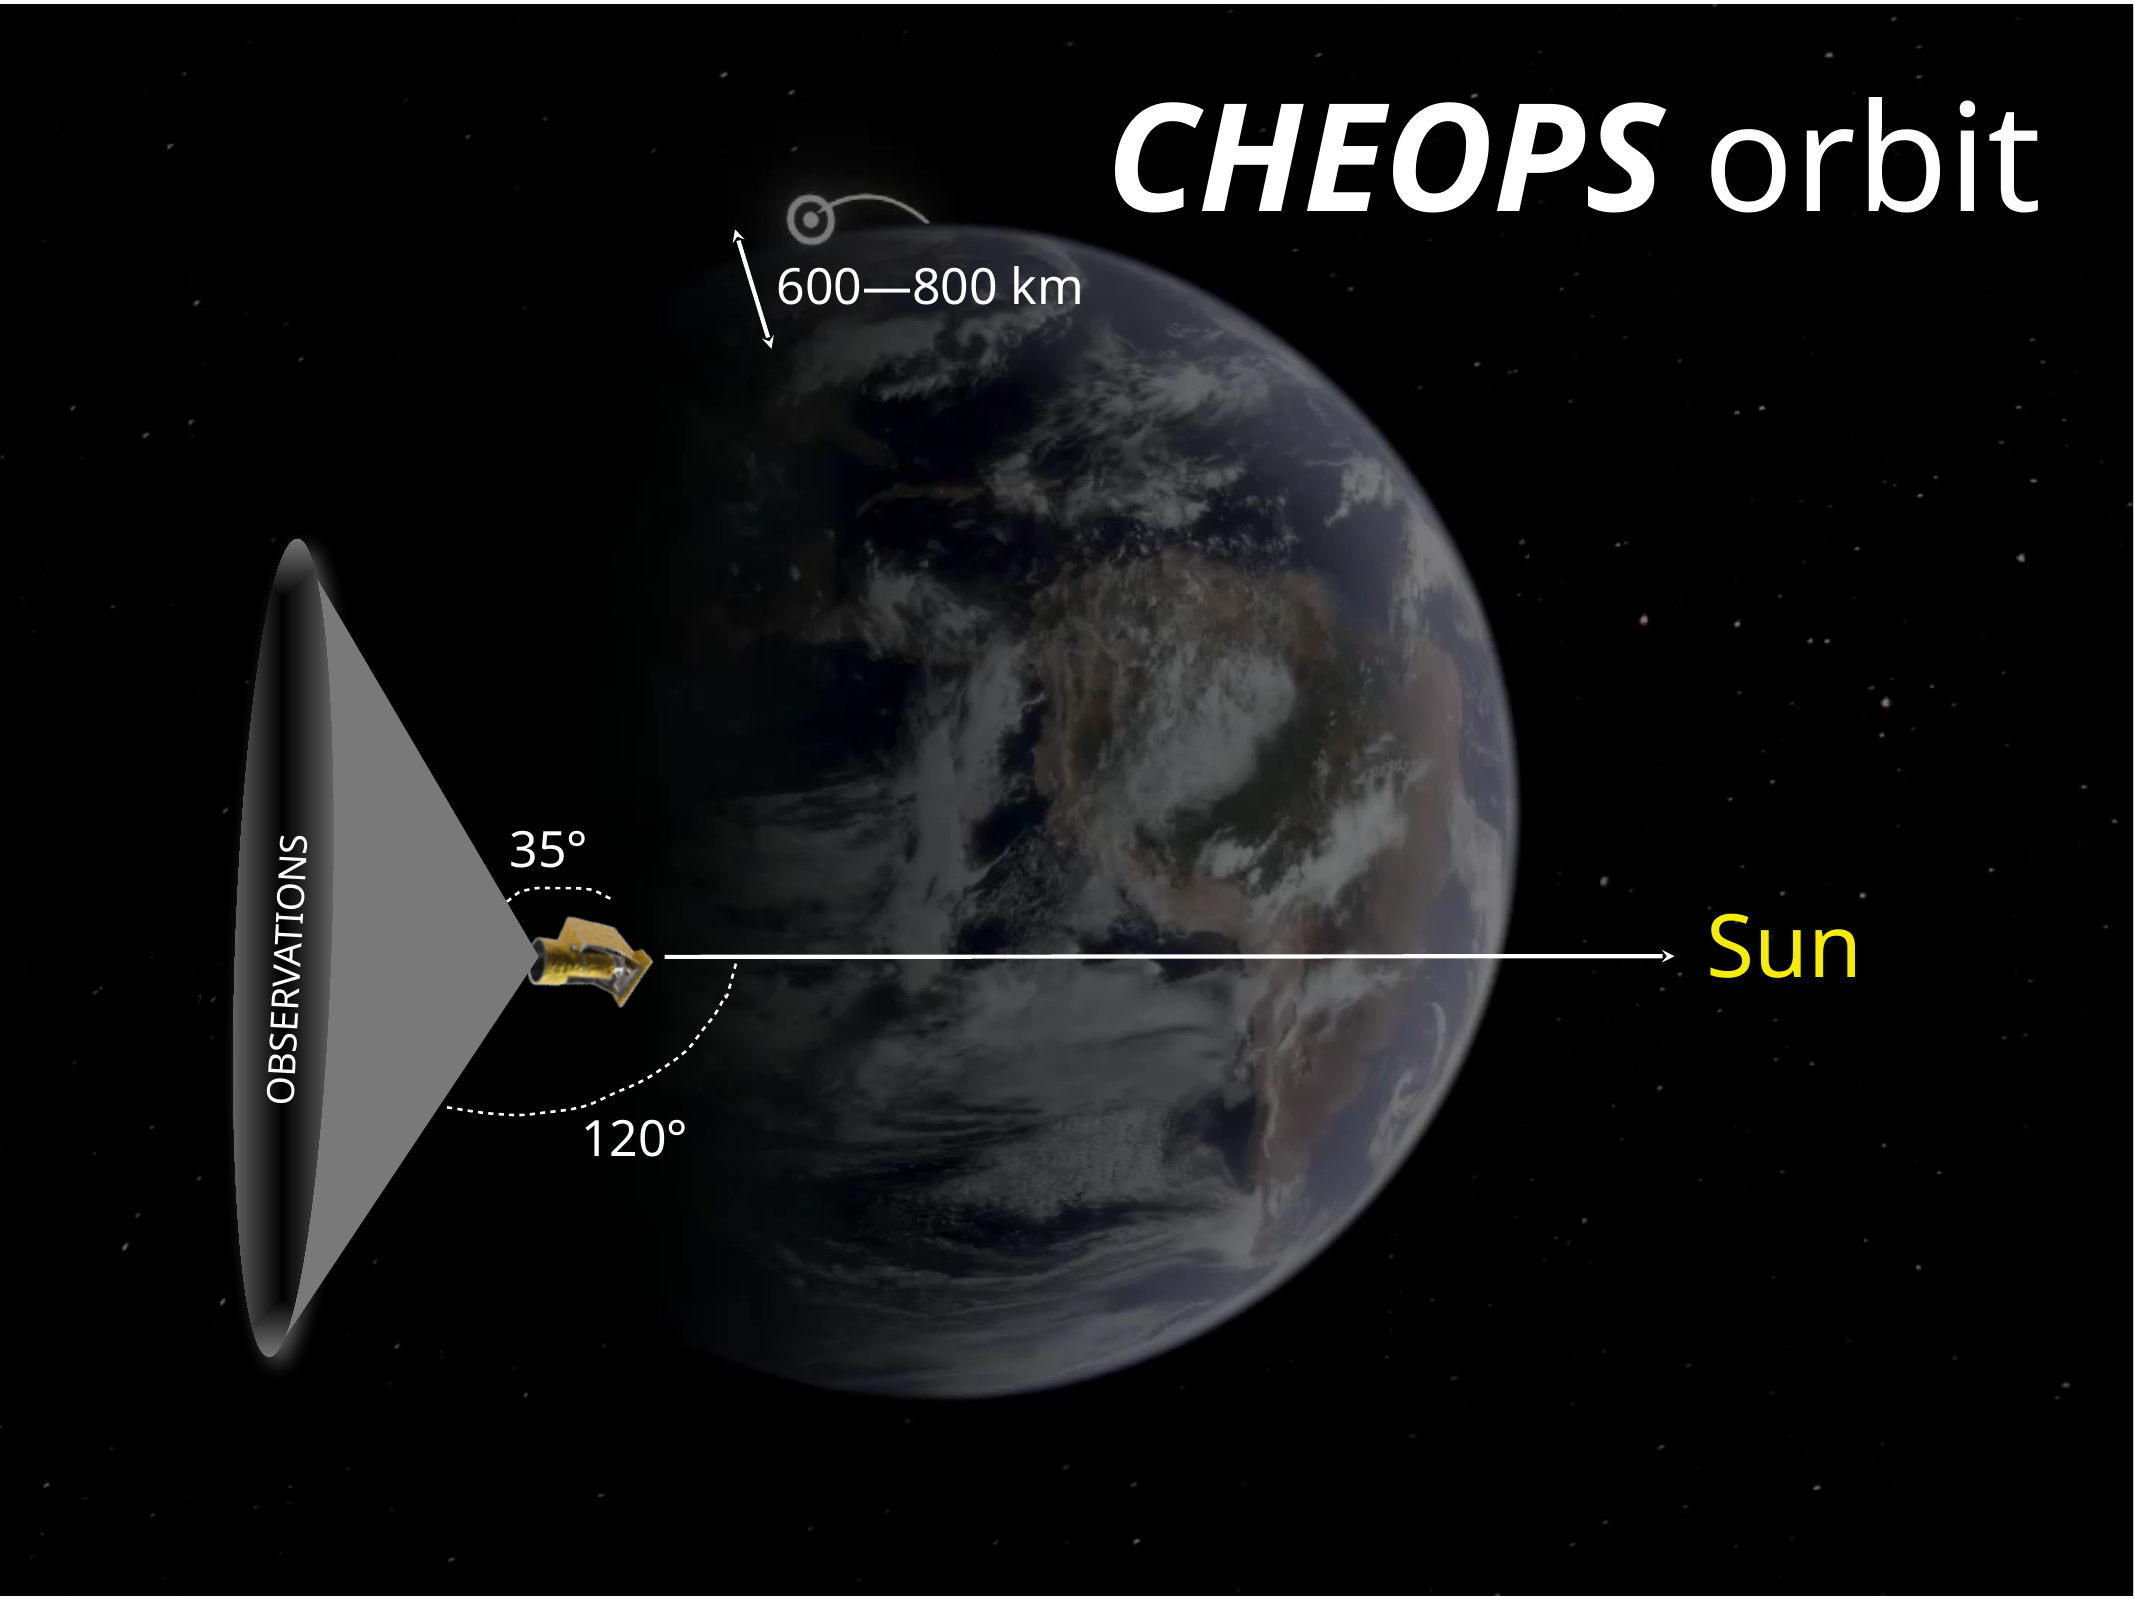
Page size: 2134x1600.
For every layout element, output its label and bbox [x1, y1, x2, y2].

text_box [673, 961, 737, 1175]
text_box [0, 3, 2134, 1597]
text_box [220, 536, 665, 1364]
text_box [501, 809, 612, 902]
text_box [673, 883, 1872, 1003]
text_box [734, 229, 1090, 349]
